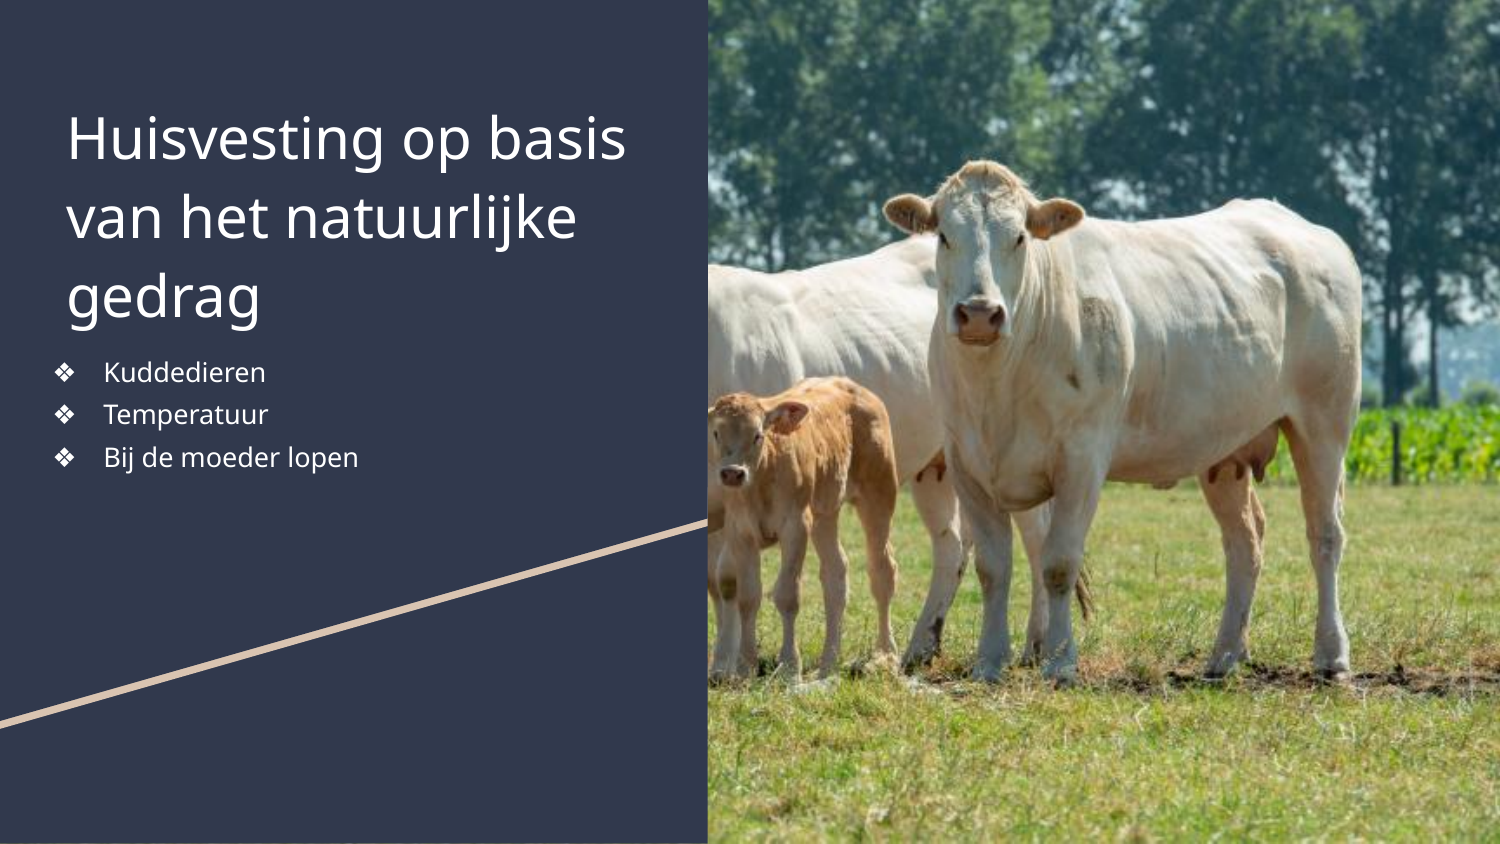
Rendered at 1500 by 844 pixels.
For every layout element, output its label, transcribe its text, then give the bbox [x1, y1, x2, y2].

title Huisvesting op basis van het natuurlijke gedrag [51, 82, 660, 333]
list Kuddedieren Temperatuur Bij de moeder lopen [13, 333, 697, 844]
picture [708, 0, 1500, 844]
